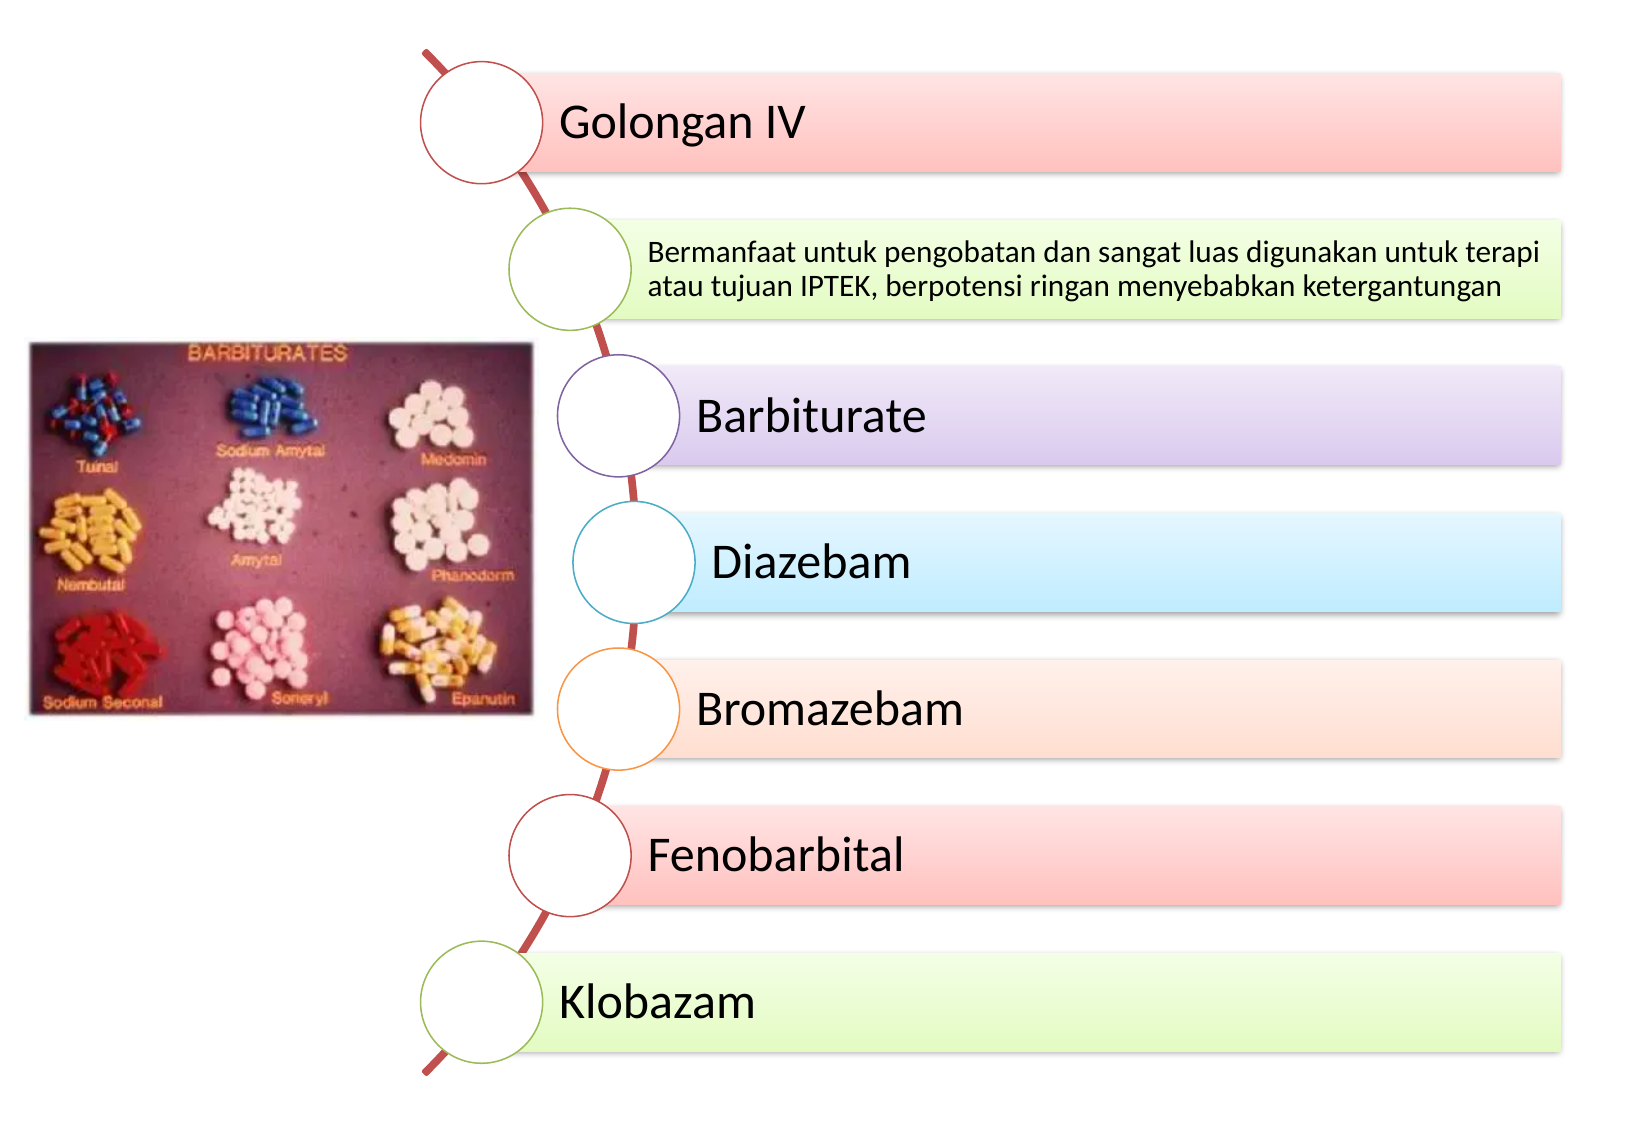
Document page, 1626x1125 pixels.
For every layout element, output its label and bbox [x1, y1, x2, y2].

text_box [405, 24, 1576, 1101]
picture [24, 337, 540, 721]
